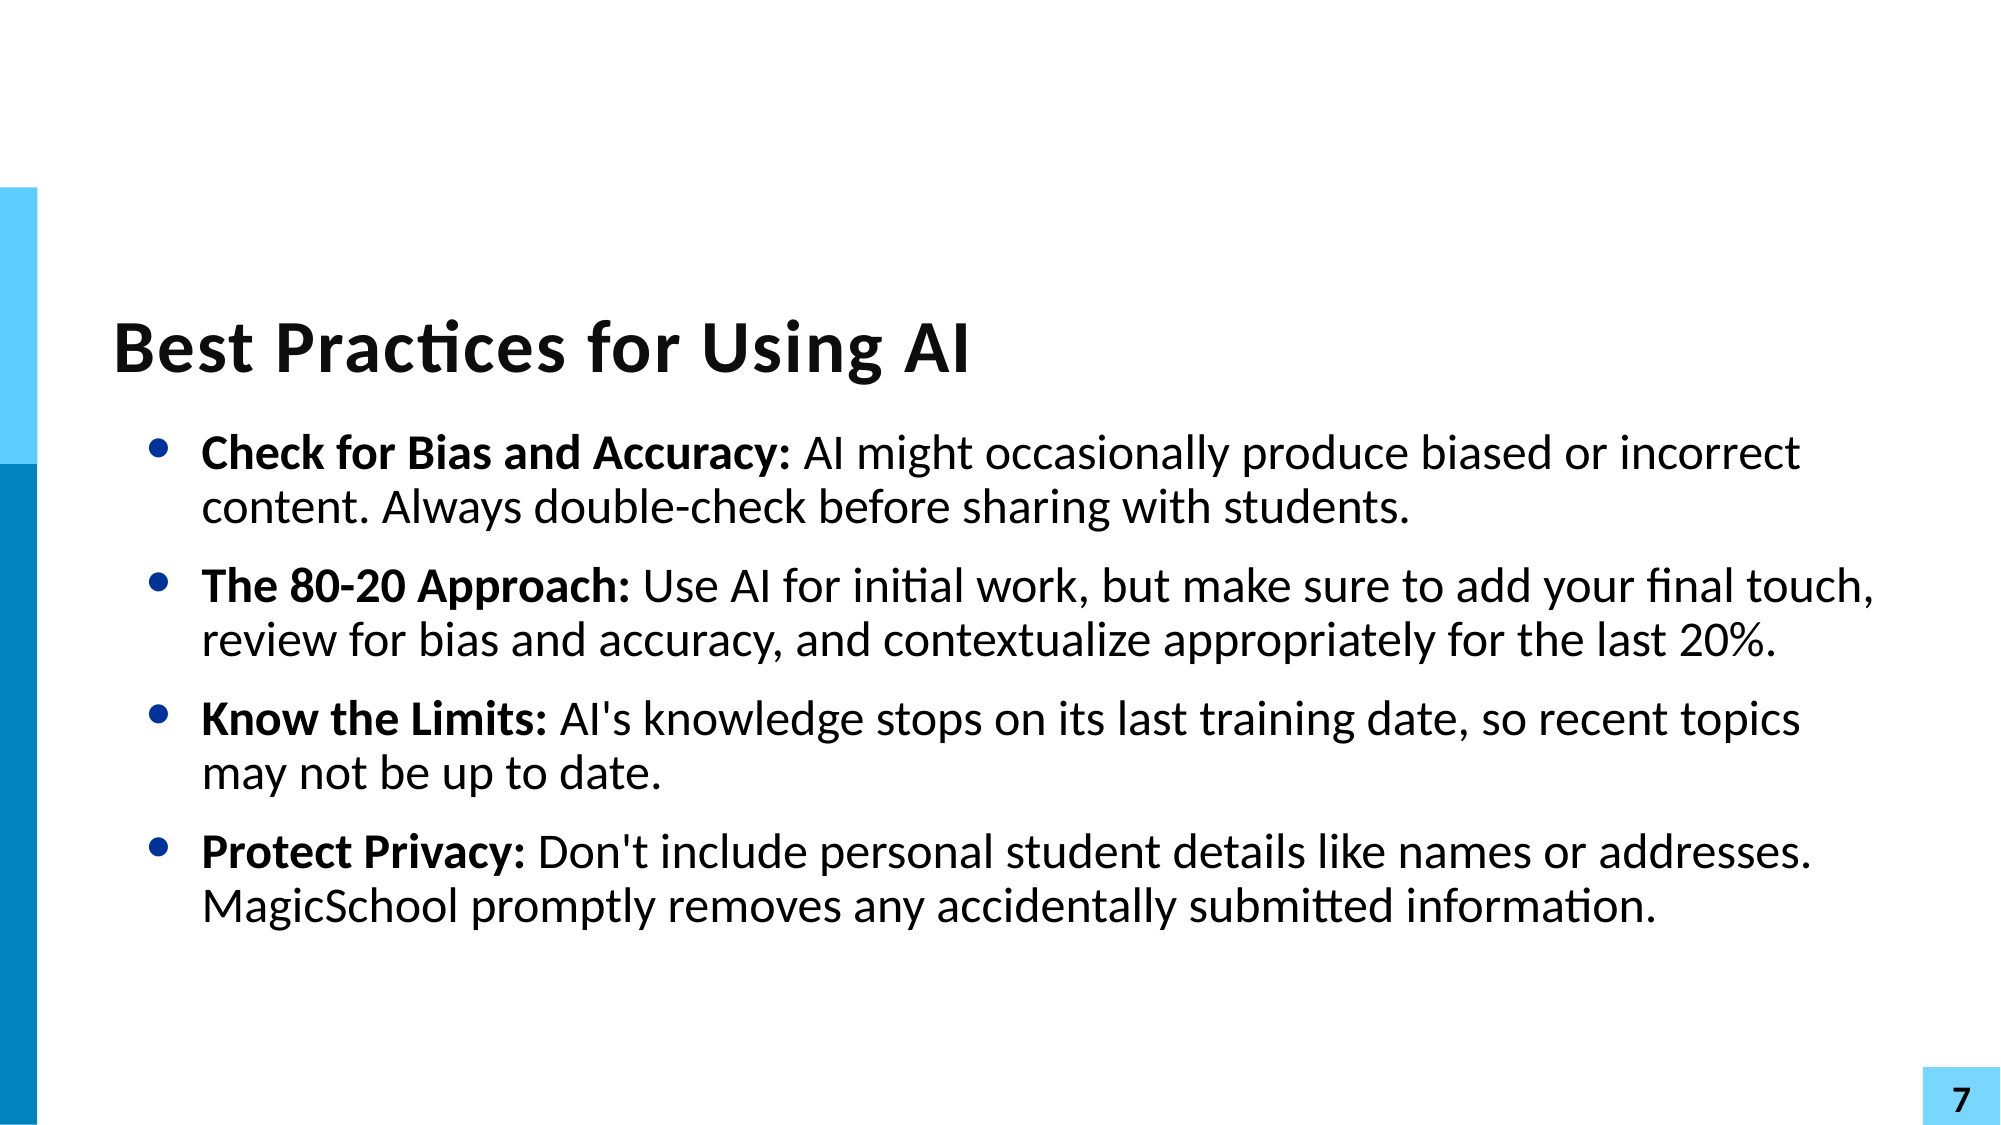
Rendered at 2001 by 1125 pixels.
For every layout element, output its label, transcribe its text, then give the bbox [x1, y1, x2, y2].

title Best Practices for Using AI [98, 290, 1904, 413]
list Check for Bias and Accuracy: AI might occasionally produce biased or incorrect content. Always double-check before sharing with students. The 80-20 Approach: Use AI for initial work, but make sure to add your final touch, review for bias and accuracy, and contextualize appropriately for the last 20%. Know the Limits: AI's knowledge stops on its last training date, so recent topics may not be up to date. Protect Privacy: Don't include personal student details like names or addresses. MagicSchool promptly removes any accidentally submitted information. [100, 419, 1902, 995]
